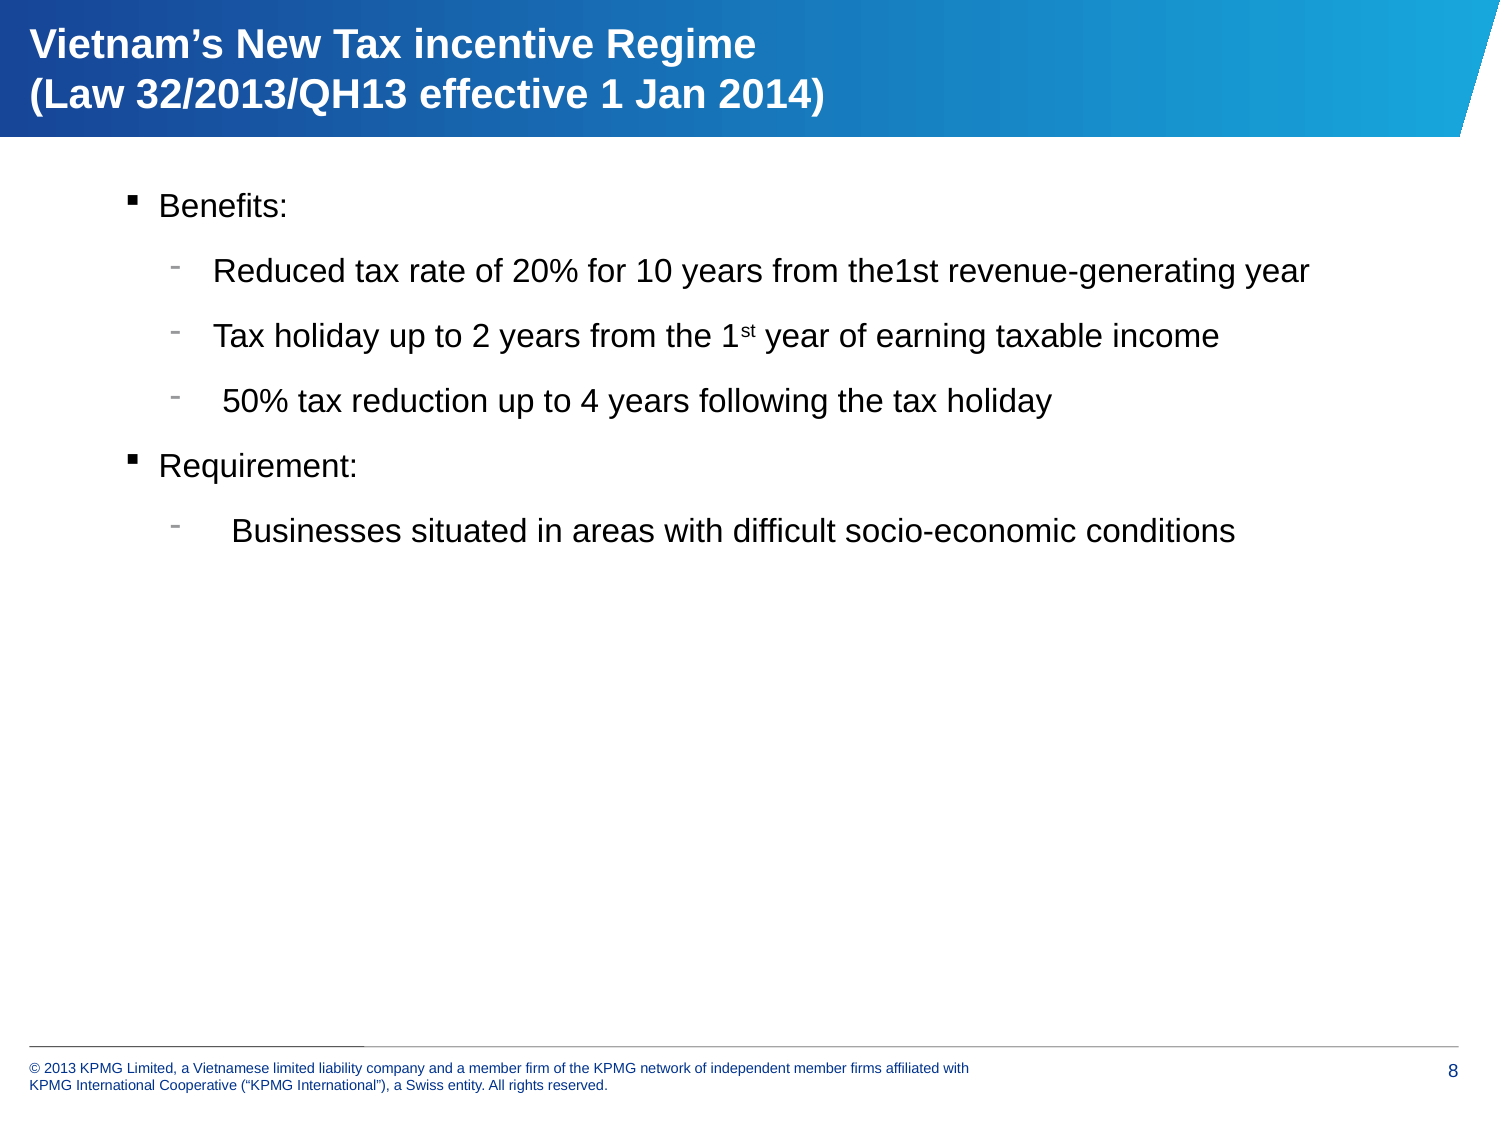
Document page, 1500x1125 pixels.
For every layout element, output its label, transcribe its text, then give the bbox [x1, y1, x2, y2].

title Vietnam’s New Tax incentive Regime (Law 32/2013/QH13 effective 1 Jan 2014) [29, 18, 1459, 114]
list Benefits: Reduced tax rate of 20% for 10 years from the1st revenue-generating year Tax holiday up to 2 years from the 1st year of earning taxable income 50% tax reduction up to 4 years following the tax holiday Requirement: Businesses situated in areas with difficult socio-economic conditions [125, 184, 1363, 688]
